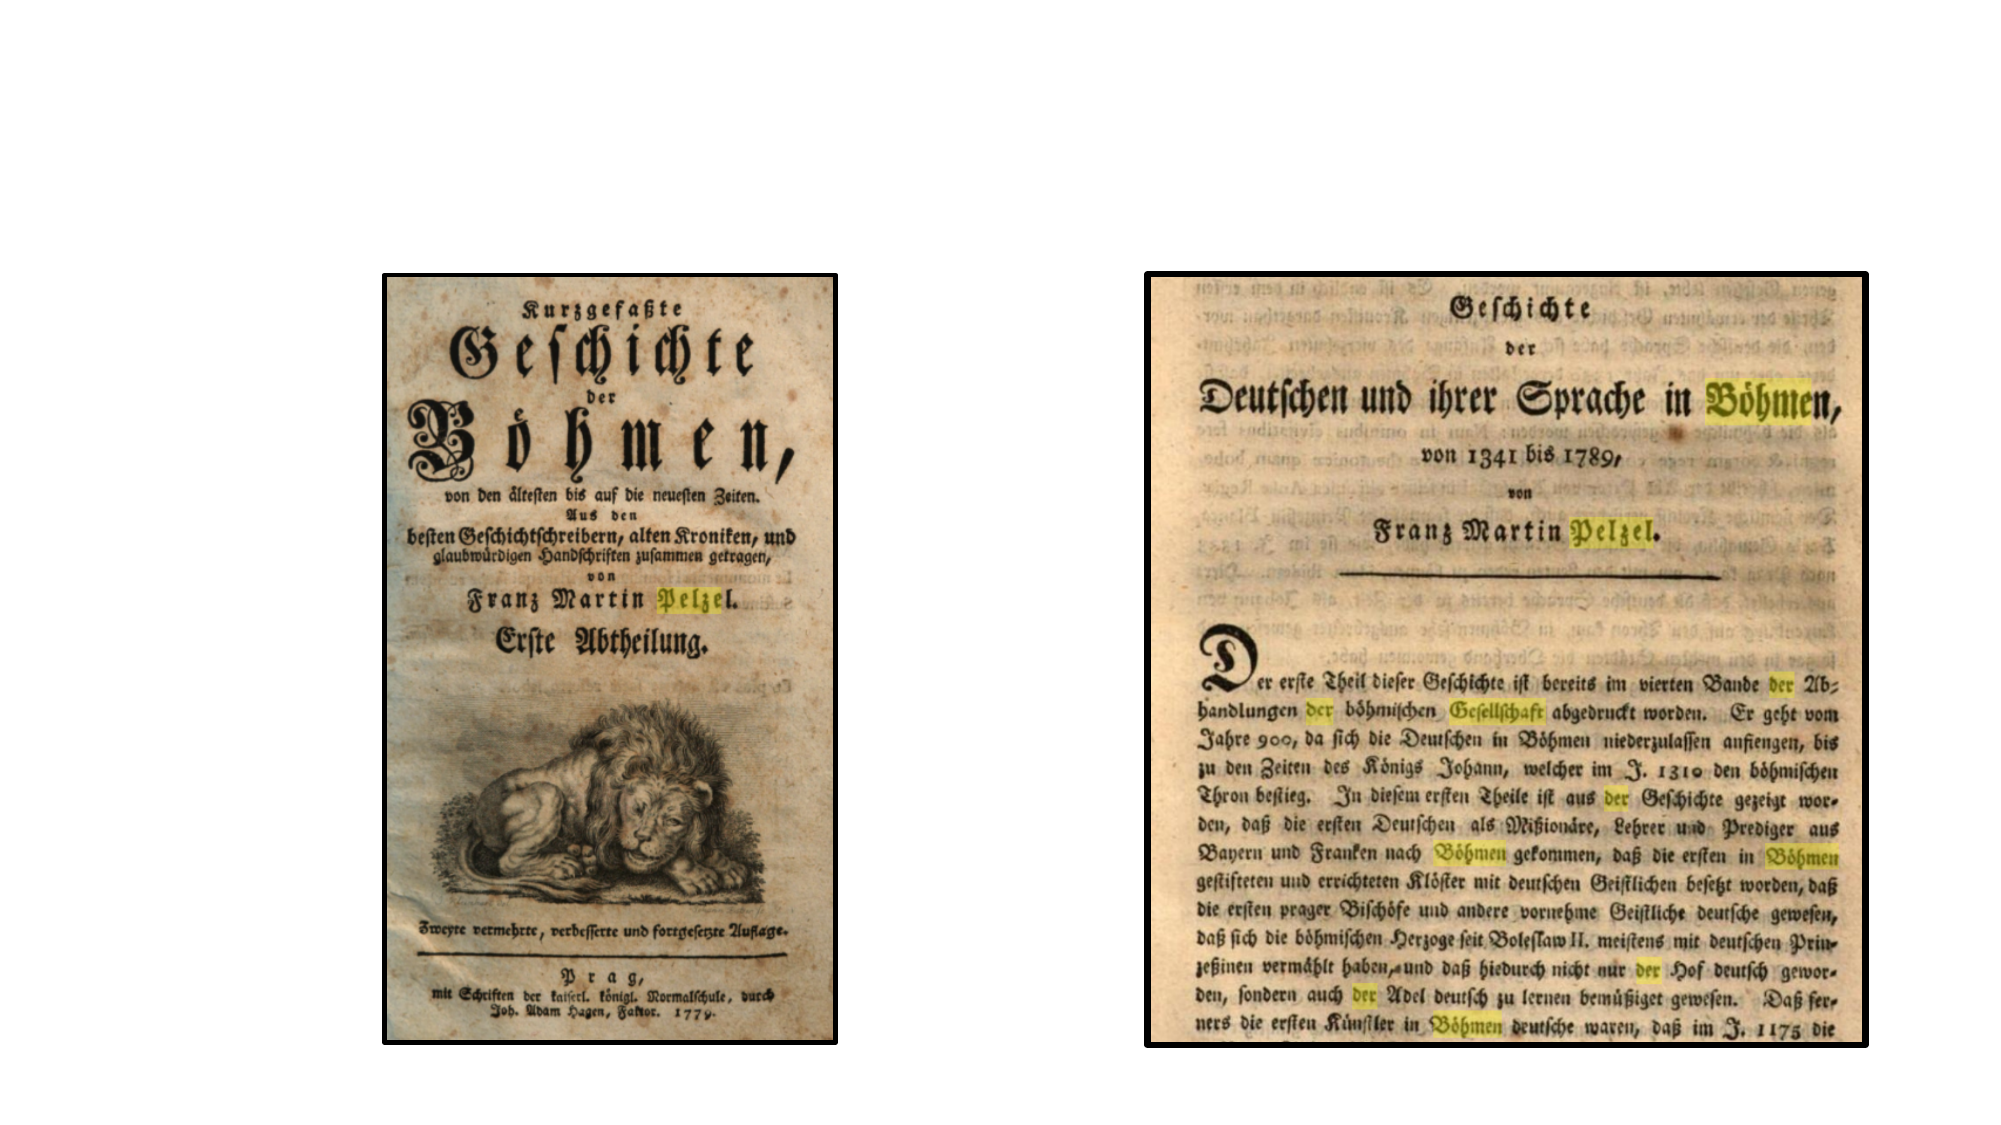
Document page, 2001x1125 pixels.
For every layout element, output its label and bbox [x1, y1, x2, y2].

picture [1150, 277, 1863, 1042]
picture [386, 277, 834, 1040]
